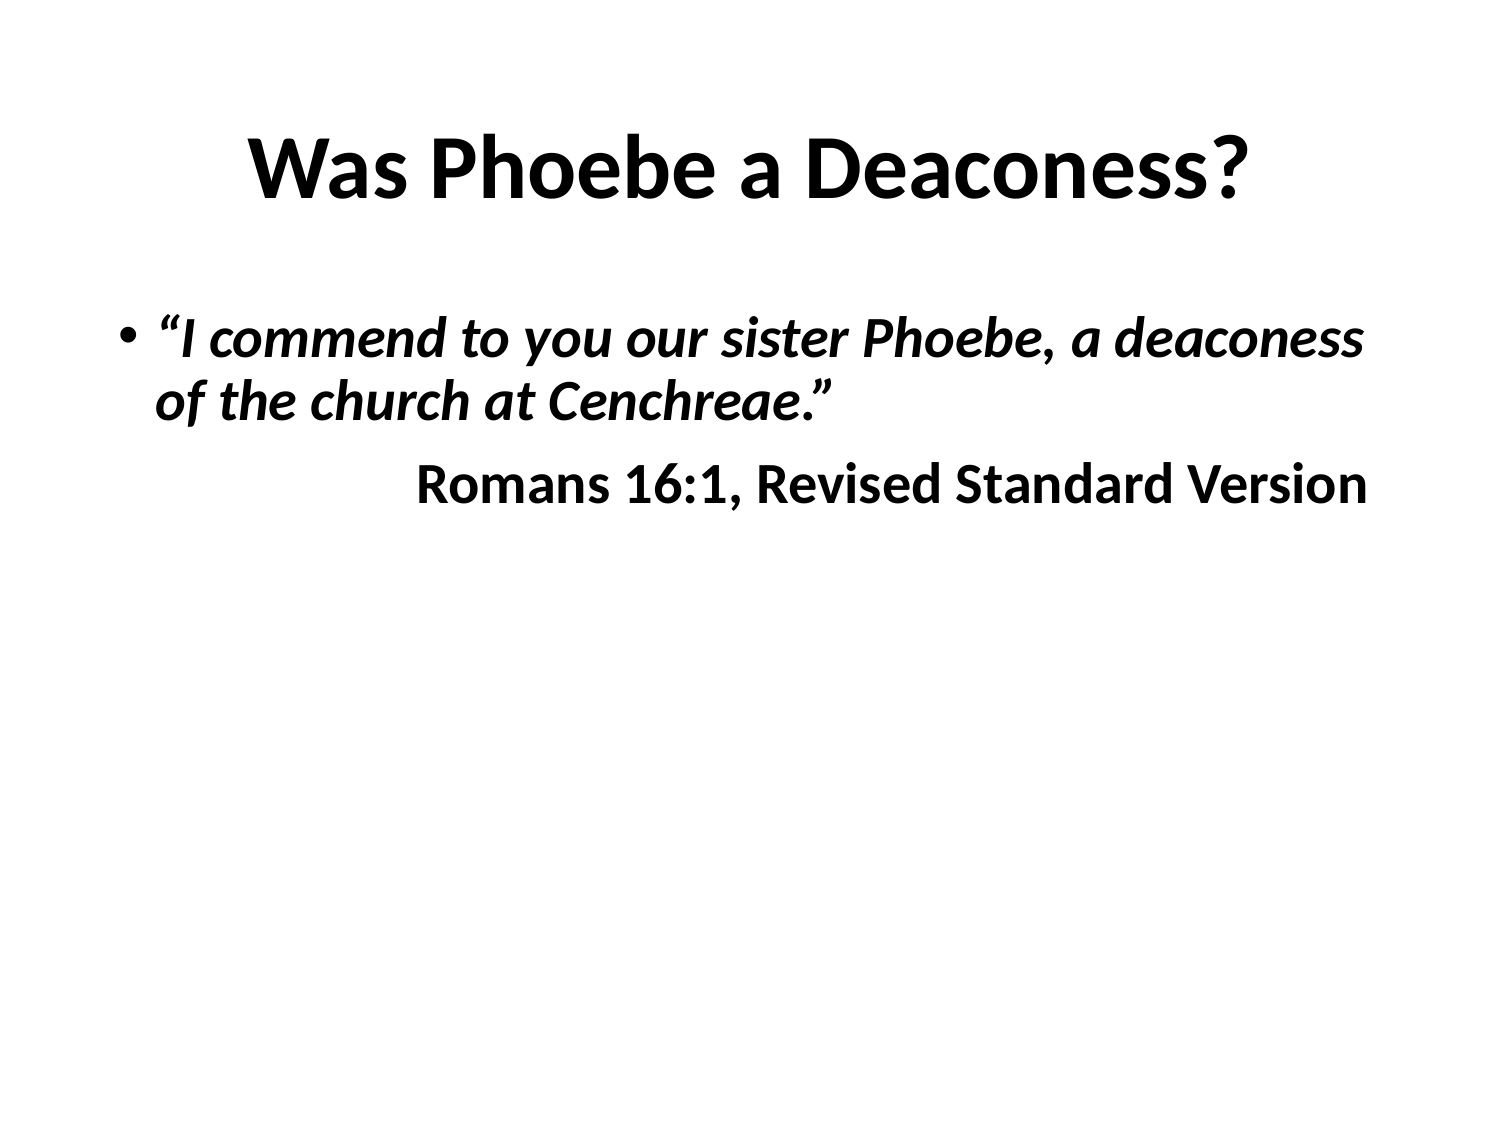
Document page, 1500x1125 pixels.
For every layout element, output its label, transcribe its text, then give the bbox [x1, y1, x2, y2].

list “I commend to you our sister Phoebe, a deaconess of the church at Cenchreae.” Romans 16:1, Revised Standard Version [103, 299, 1397, 1014]
title Was Phoebe a Deaconess? [103, 59, 1397, 278]
